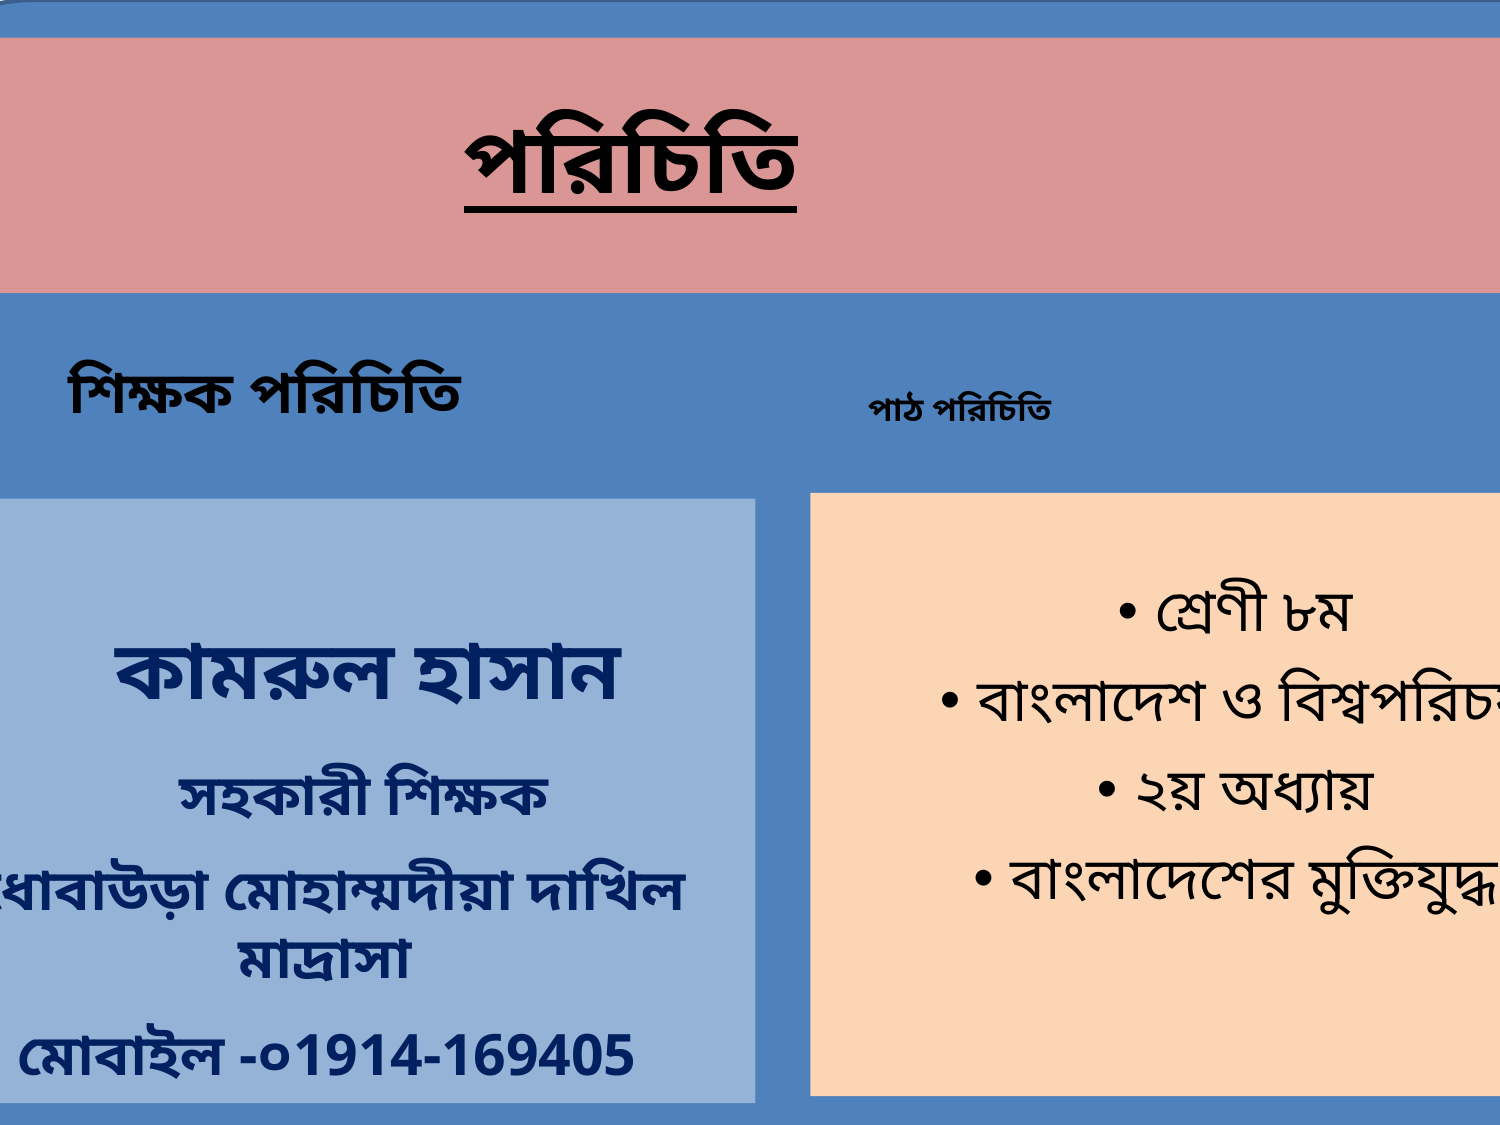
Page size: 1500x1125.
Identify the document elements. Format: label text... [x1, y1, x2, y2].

text_box কামরুল হাসান সহকারী শিক্ষক ধোবাউড়া মোহাম্মদীয়া দাখিল মাদ্রাসা মোবাইল -০1914-169405 [0, 498, 756, 1104]
text_box [0, 294, 1500, 1125]
text_box [0, 0, 1500, 37]
text_box শ্রেণী ৮ম বাংলাদেশ ও বিশ্বপরিচয় ২য় অধ্যায় বাংলাদেশের মুক্তিযুদ্ধ [810, 492, 1500, 1097]
text_box শিক্ষক পরিচিতি [0, 293, 757, 438]
text_box পাঠ পরিচিতি [785, 293, 1500, 438]
text_box পরিচিতি [0, 37, 1500, 294]
